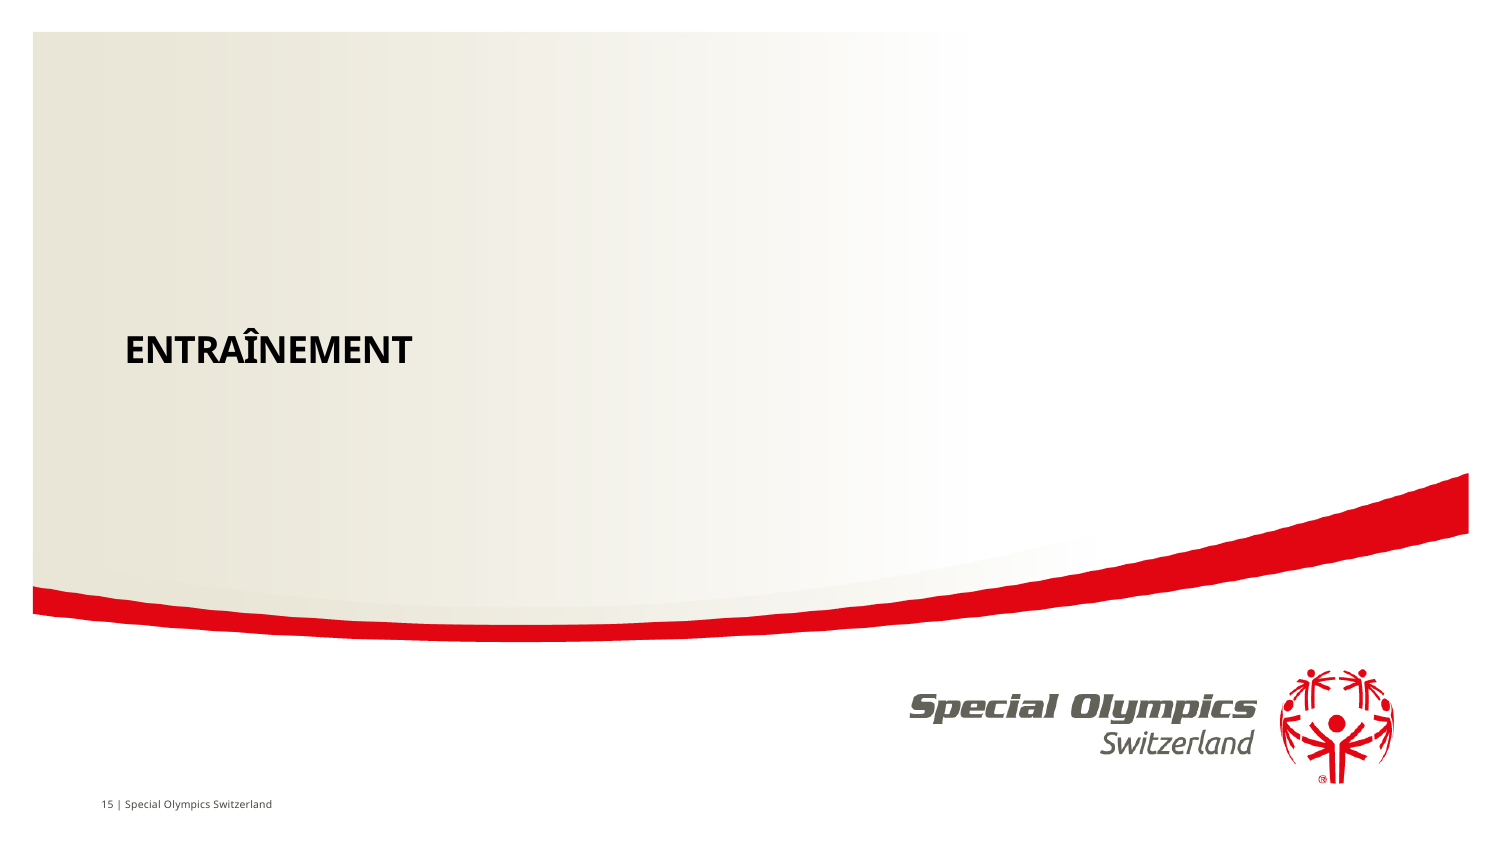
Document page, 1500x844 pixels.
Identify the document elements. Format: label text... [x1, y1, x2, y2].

slide_number 15 | Special Olympics Switzerland [90, 793, 687, 817]
picture [0, 0, 1500, 844]
title entraînement [118, 319, 1394, 488]
